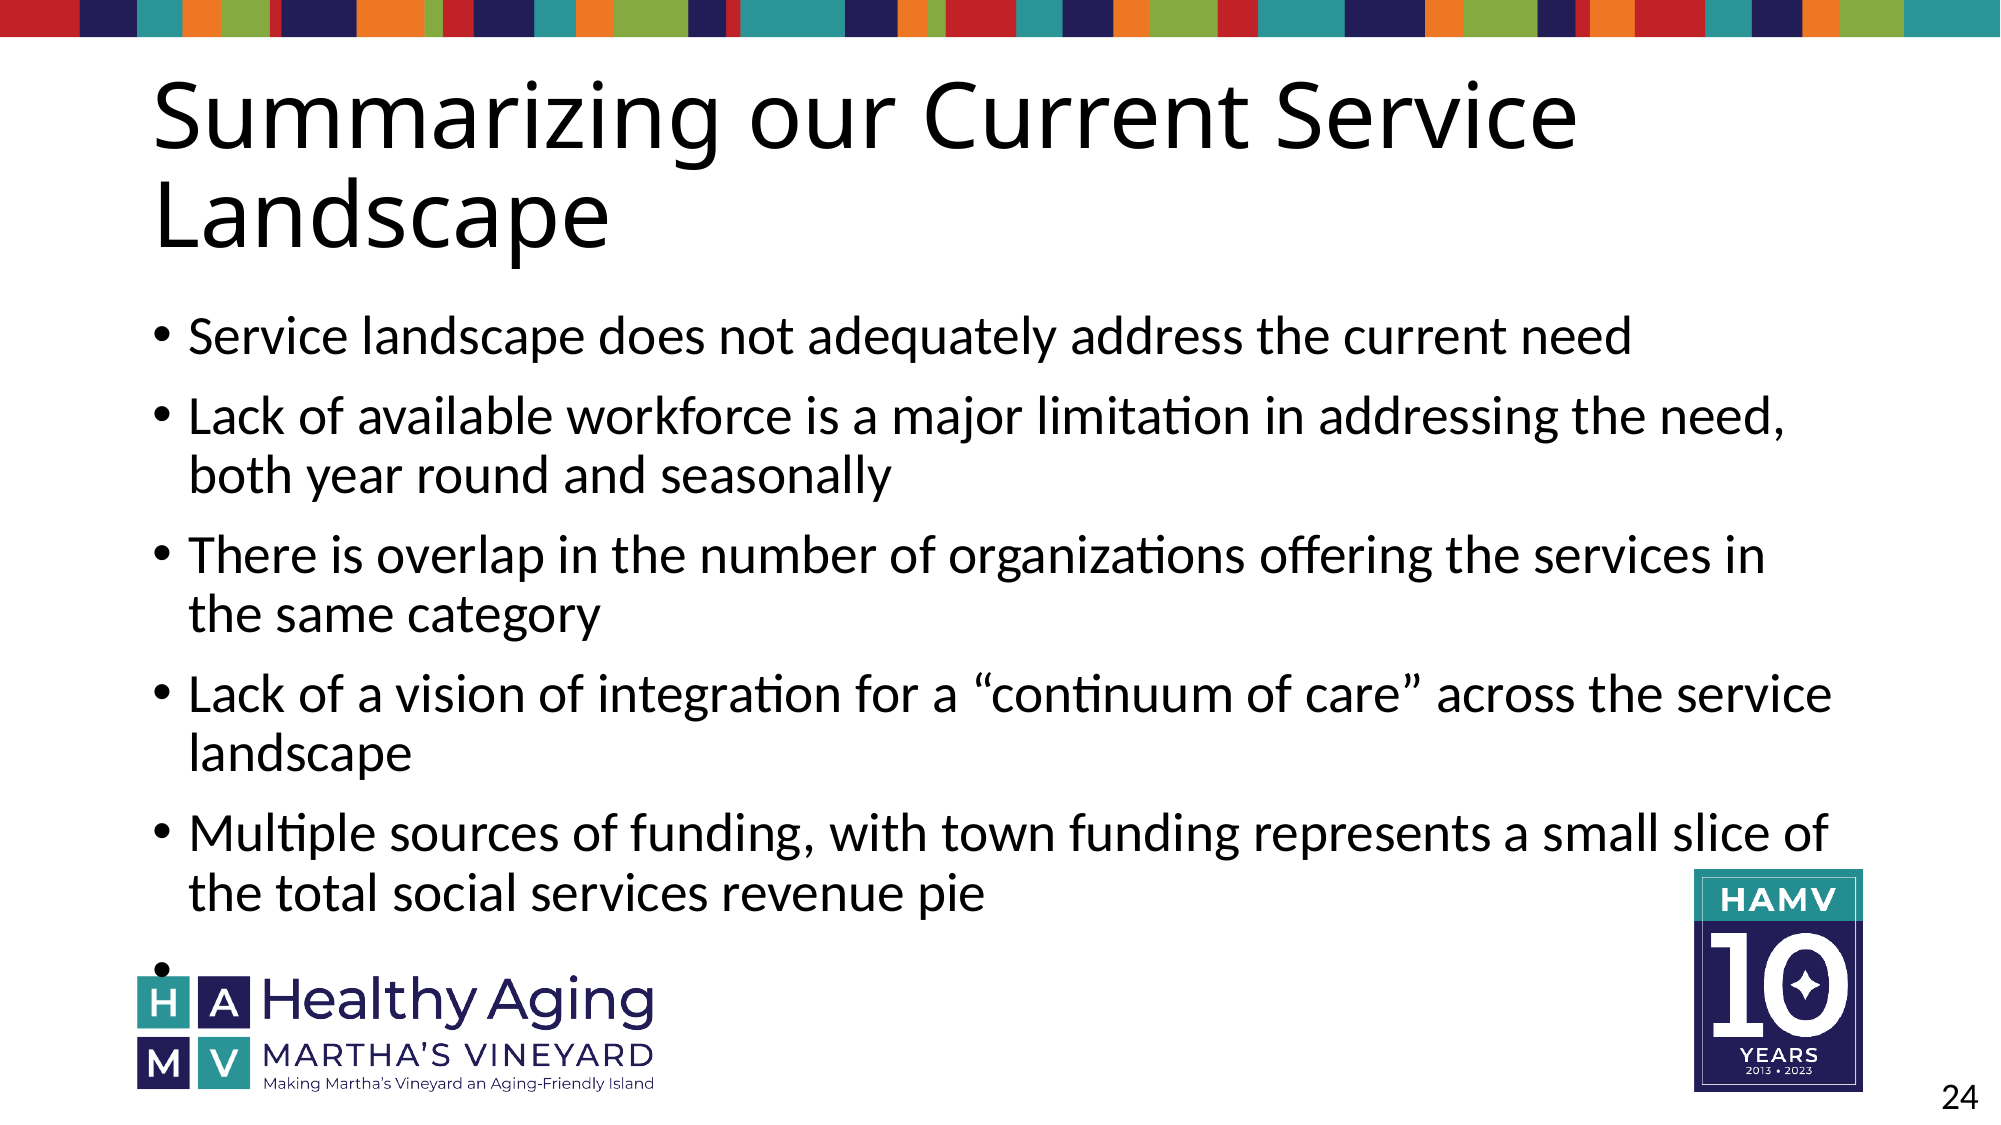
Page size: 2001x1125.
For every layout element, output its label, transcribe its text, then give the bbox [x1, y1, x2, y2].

picture [1694, 1014, 1863, 1092]
picture [137, 1014, 653, 1092]
picture [0, 0, 2001, 282]
text_box 24 [1926, 1064, 2000, 1125]
list Service landscape does not adequately address the current need Lack of available workforce is a major limitation in addressing the need, both year round and seasonally There is overlap in the number of organizations offering the services in the same category Lack of a vision of integration for a “continuum of care” across the service landscape Multiple sources of funding, with town funding represents a small slice of the total social services revenue pie [137, 299, 1863, 1014]
title Summarizing our Current Service Landscape [137, 59, 1863, 278]
